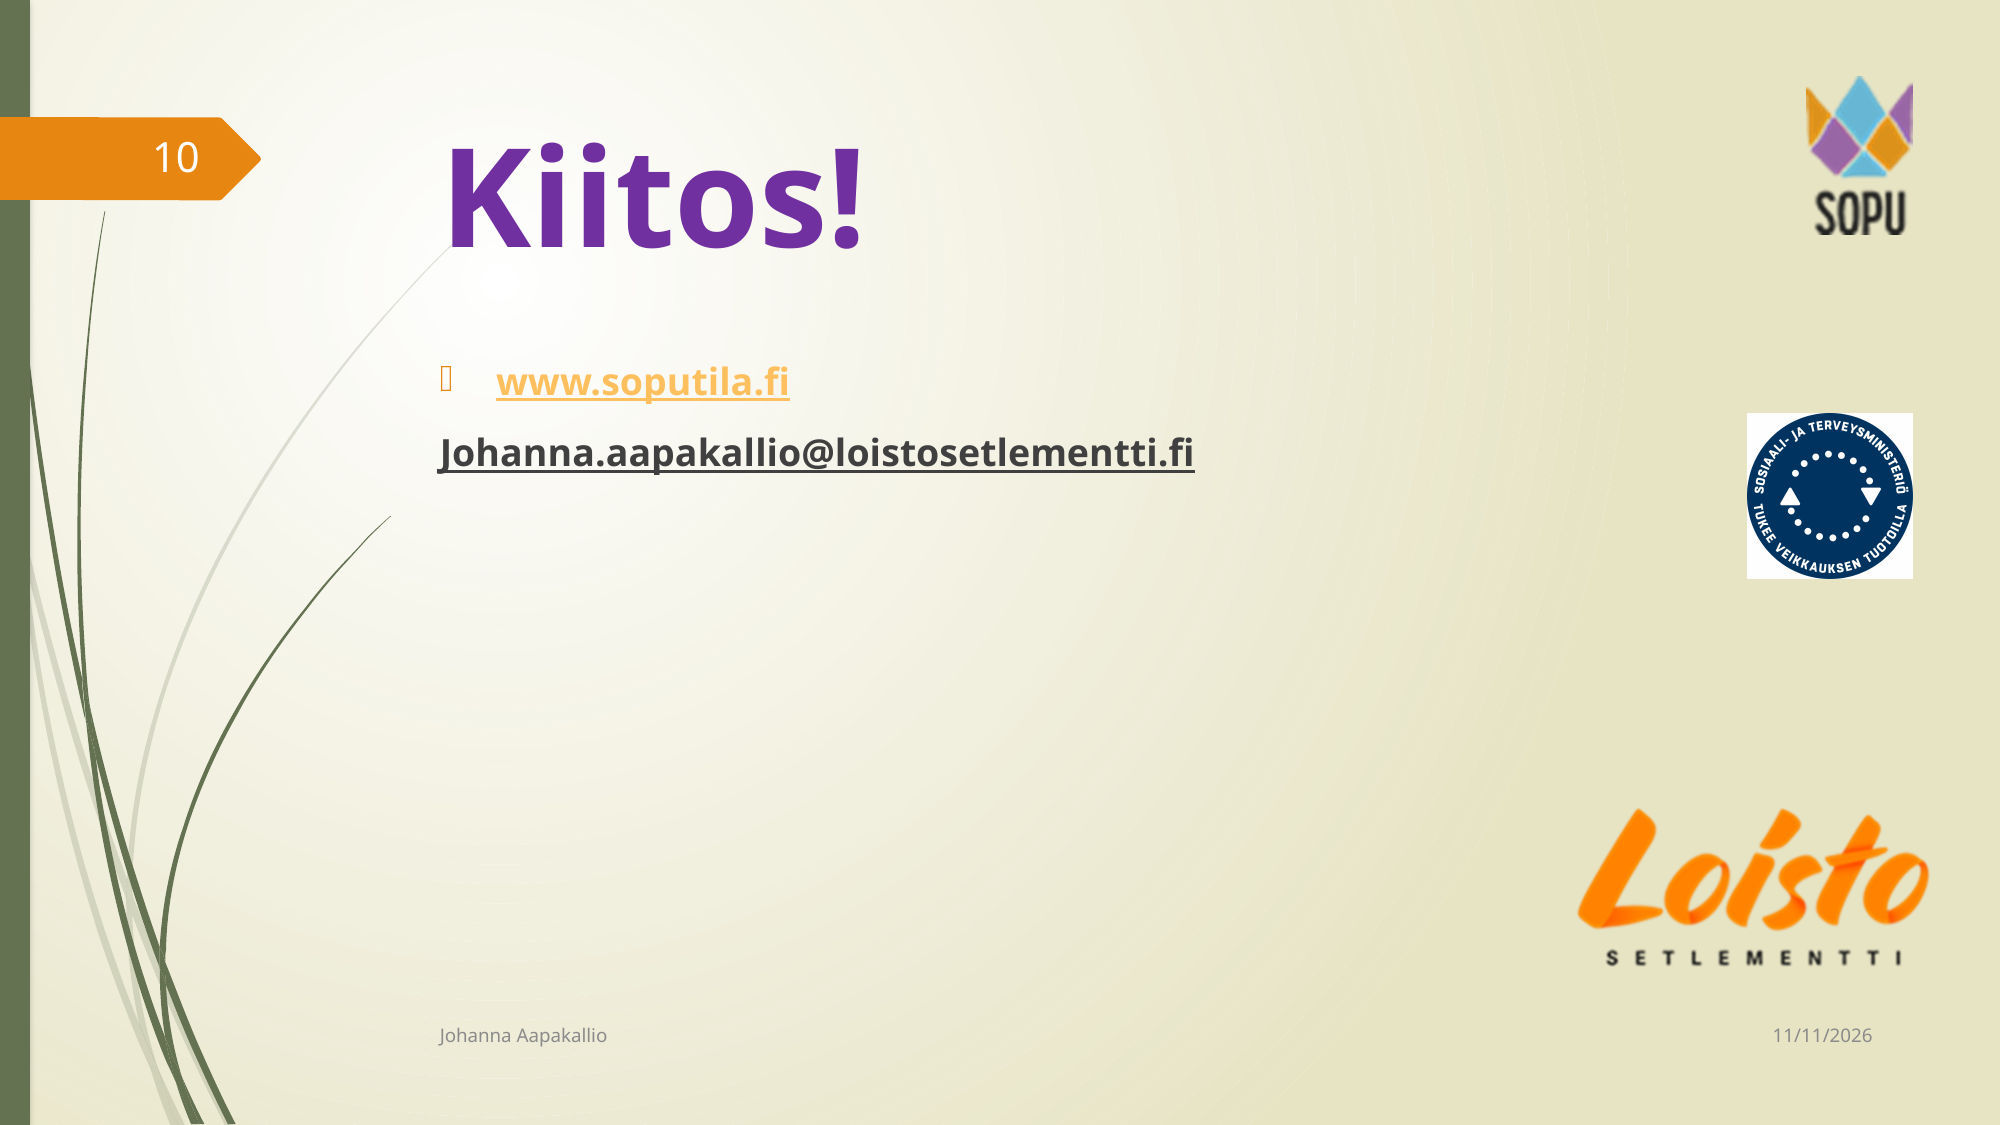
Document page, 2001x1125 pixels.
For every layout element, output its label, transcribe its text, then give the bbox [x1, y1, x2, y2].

list www.soputila.fi Johanna.aapakallio@loistosetlementti.fi [424, 350, 1888, 970]
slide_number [1699, 1005, 1888, 1067]
picture [1747, 413, 1913, 579]
footer Johanna Aapakallio [424, 1006, 1675, 1067]
slide_number 10 [87, 129, 216, 190]
picture [1806, 75, 1913, 235]
picture [1574, 806, 1933, 970]
title Kiitos! [425, 102, 1888, 313]
